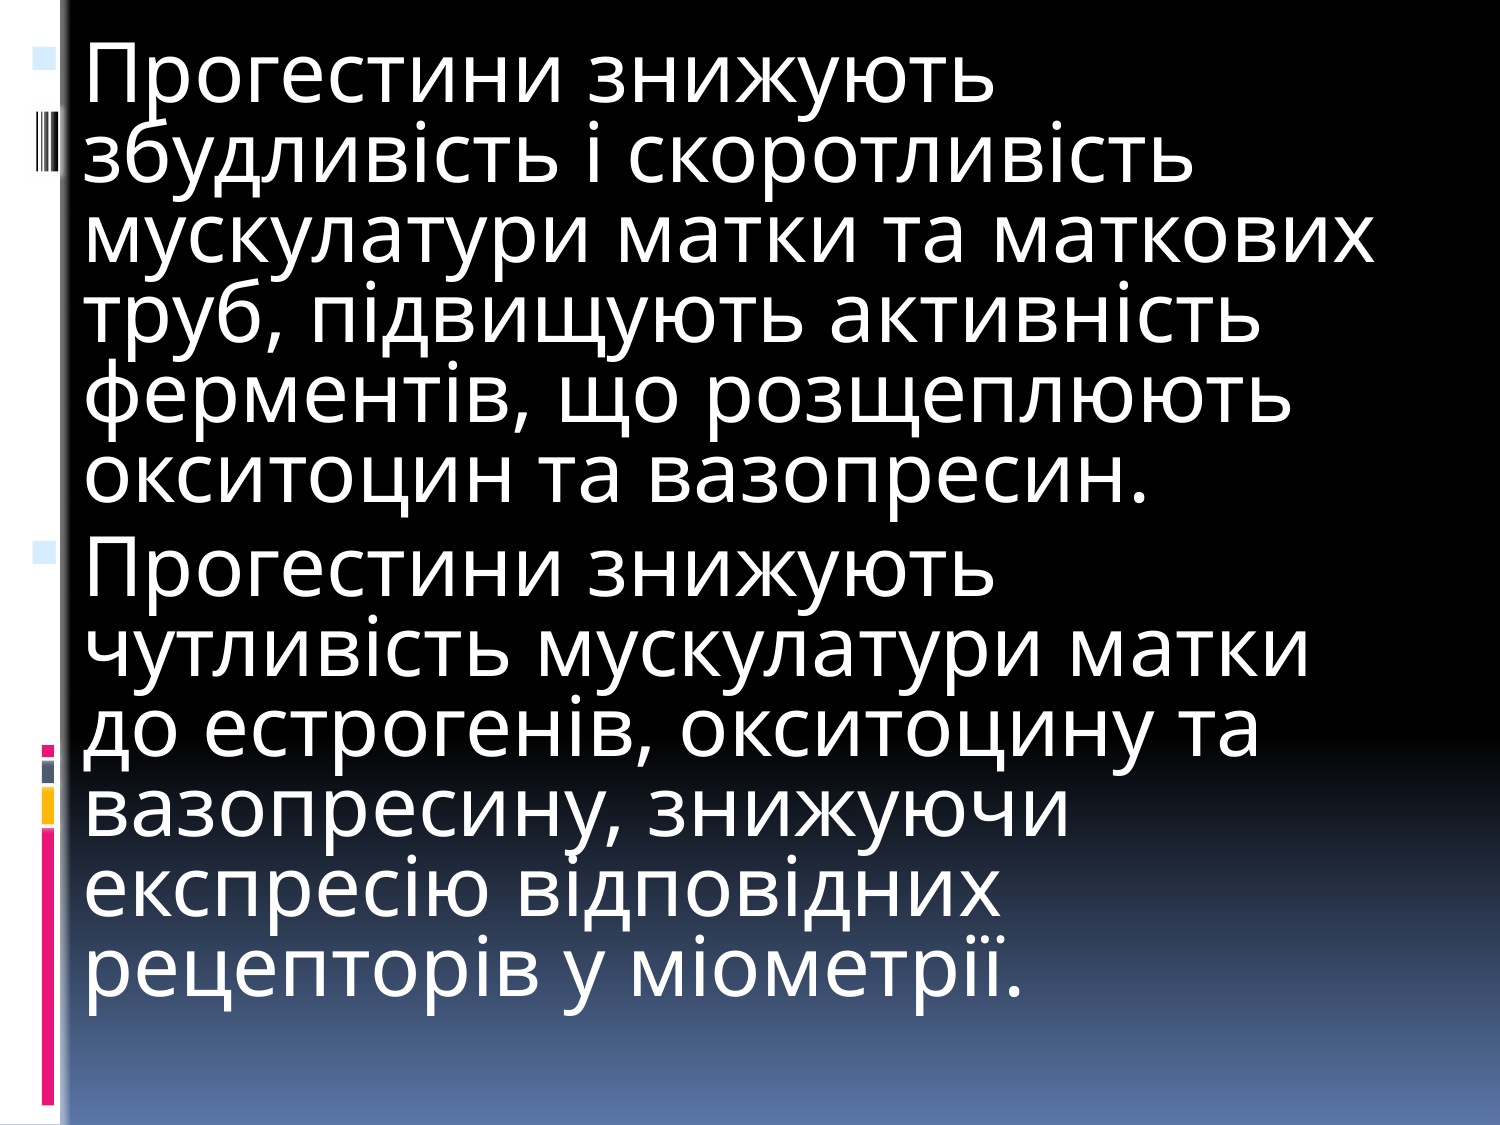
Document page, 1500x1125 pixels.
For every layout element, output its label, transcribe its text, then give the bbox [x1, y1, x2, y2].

list Прогестини знижують збудливість і скоротливість мускулатури матки та маткових труб, підвищують активність ферментів, що розщеплюють окситоцин та вазопресин. Прогестини знижують чутливість мускулатури матки до естрогенів, окситоцину та вазопресину, знижуючи експресію відповідних рецепторів у міометрії. [0, 30, 1447, 1000]
